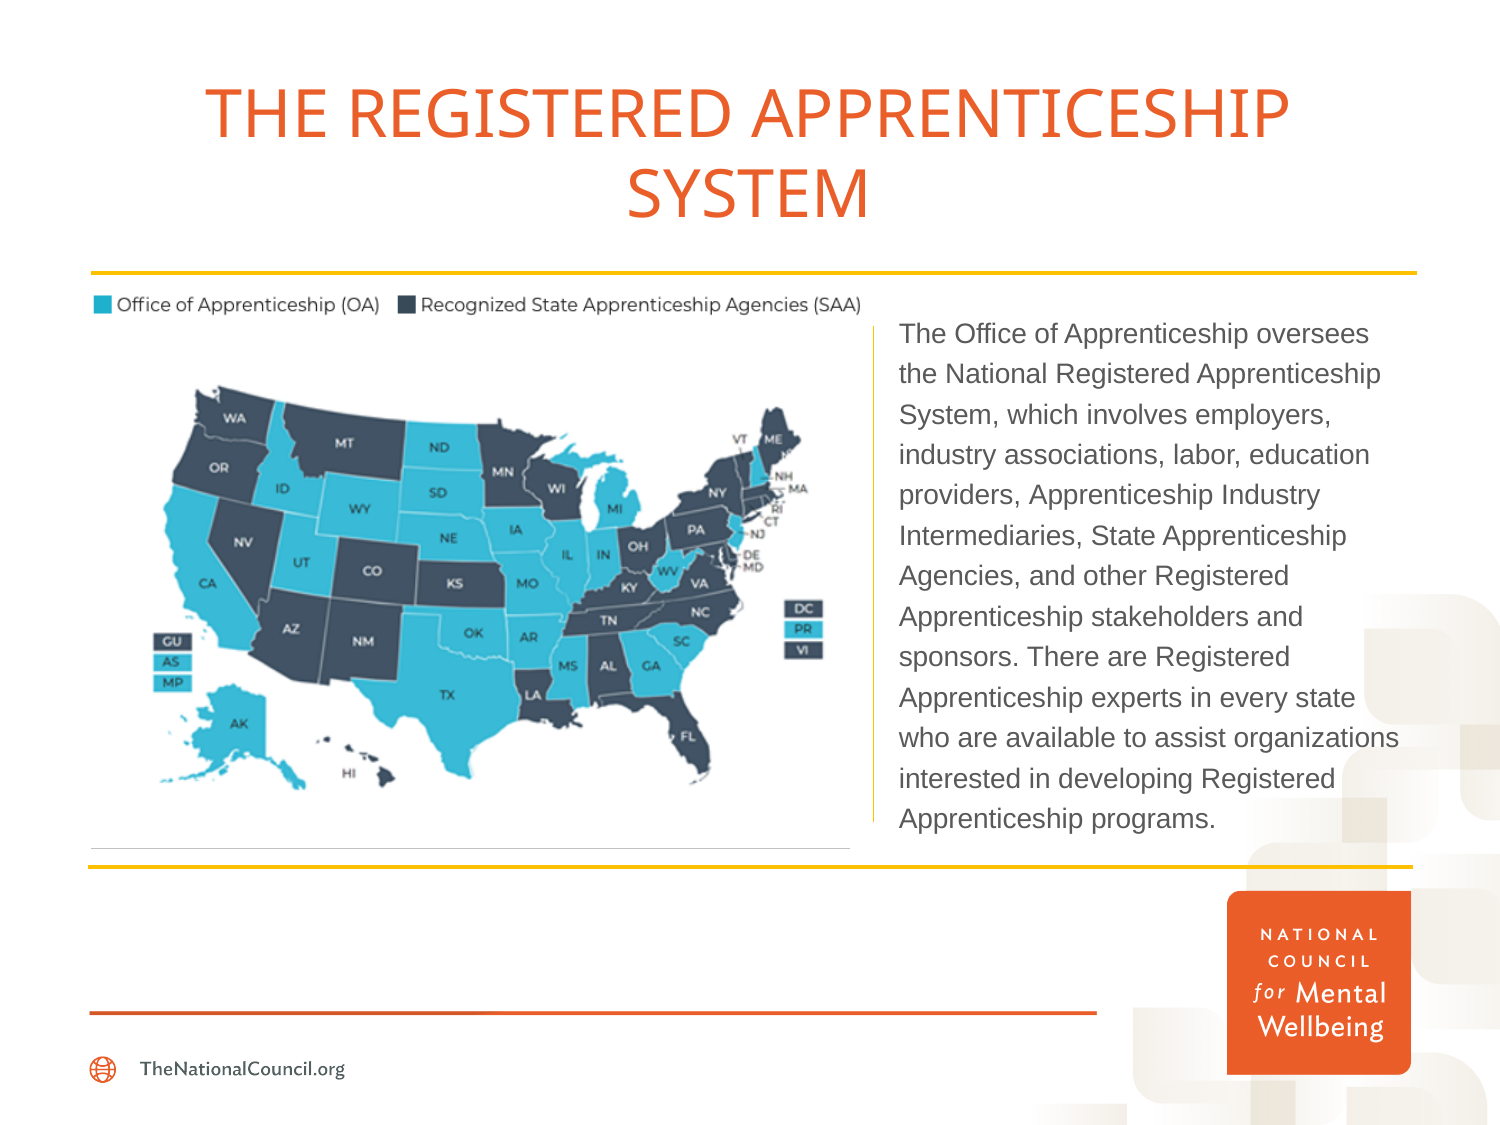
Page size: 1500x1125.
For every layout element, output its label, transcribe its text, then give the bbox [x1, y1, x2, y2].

title THE REGISTERED APPRENTICESHIP SYSTEM [103, 121, 1396, 181]
text_box The Office of Apprenticeship oversees the National Registered Apprenticeship System, which involves employers, industry associations, labor, education providers, Apprenticeship Industry Intermediaries, State Apprenticeship Agencies, and other Registered Apprenticeship stakeholders and sponsors. There are Registered Apprenticeship experts in every state who are available to assist organizations interested in developing Registered Apprenticeship programs. [887, 302, 1417, 840]
picture [0, 0, 1500, 1125]
